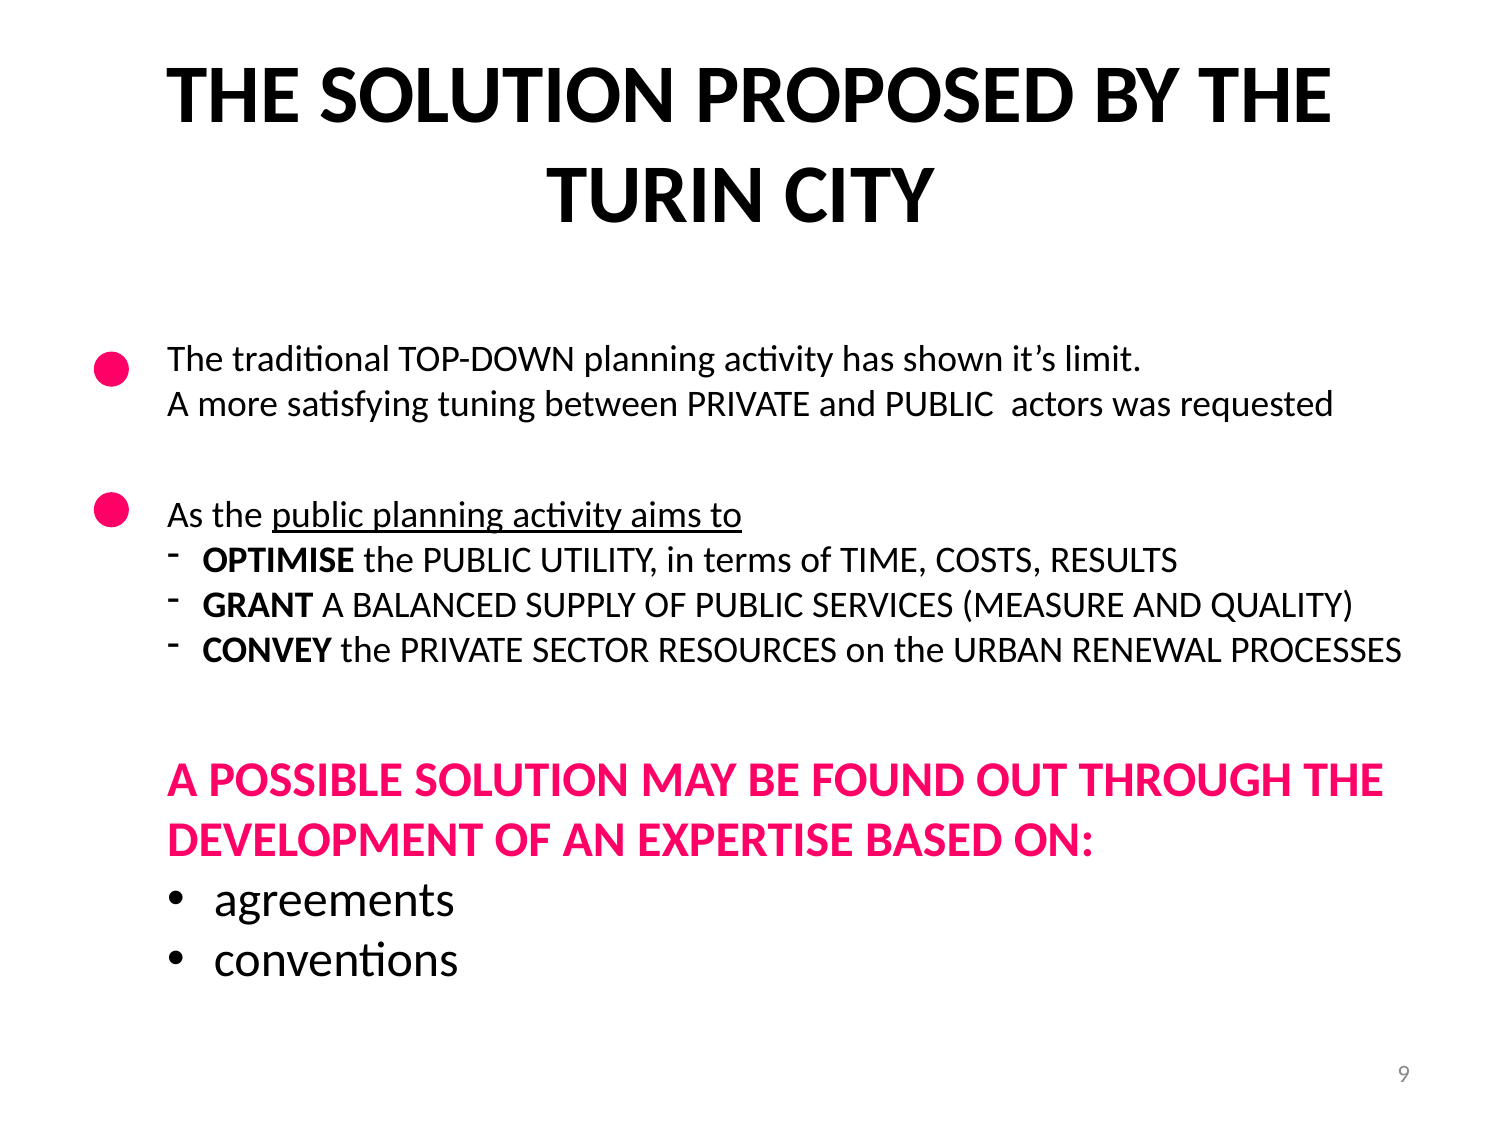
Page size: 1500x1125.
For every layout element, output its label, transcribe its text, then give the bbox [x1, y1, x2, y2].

text_box [91, 490, 131, 530]
text_box As the public planning activity aims to OPTIMISE the PUBLIC UTILITY, in terms of TIME, COSTS, RESULTS GRANT A BALANCED SUPPLY OF PUBLIC SERVICES (MEASURE AND QUALITY) CONVEY the PRIVATE SECTOR RESOURCES on the URBAN RENEWAL PROCESSES [152, 482, 1500, 678]
text_box The traditional TOP-DOWN planning activity has shown it’s limit. A more satisfying tuning between PRIVATE and PUBLIC actors was requested [152, 326, 1465, 431]
slide_number 9 [1074, 1042, 1425, 1103]
title THE SOLUTION PROPOSED BY THE TURIN CITY [74, 31, 1426, 247]
text_box [91, 349, 131, 389]
text_box A POSSIBLE SOLUTION MAY BE FOUND OUT THROUGH THE DEVELOPMENT OF AN EXPERTISE BASED ON: agreements conventions [152, 739, 1471, 995]
